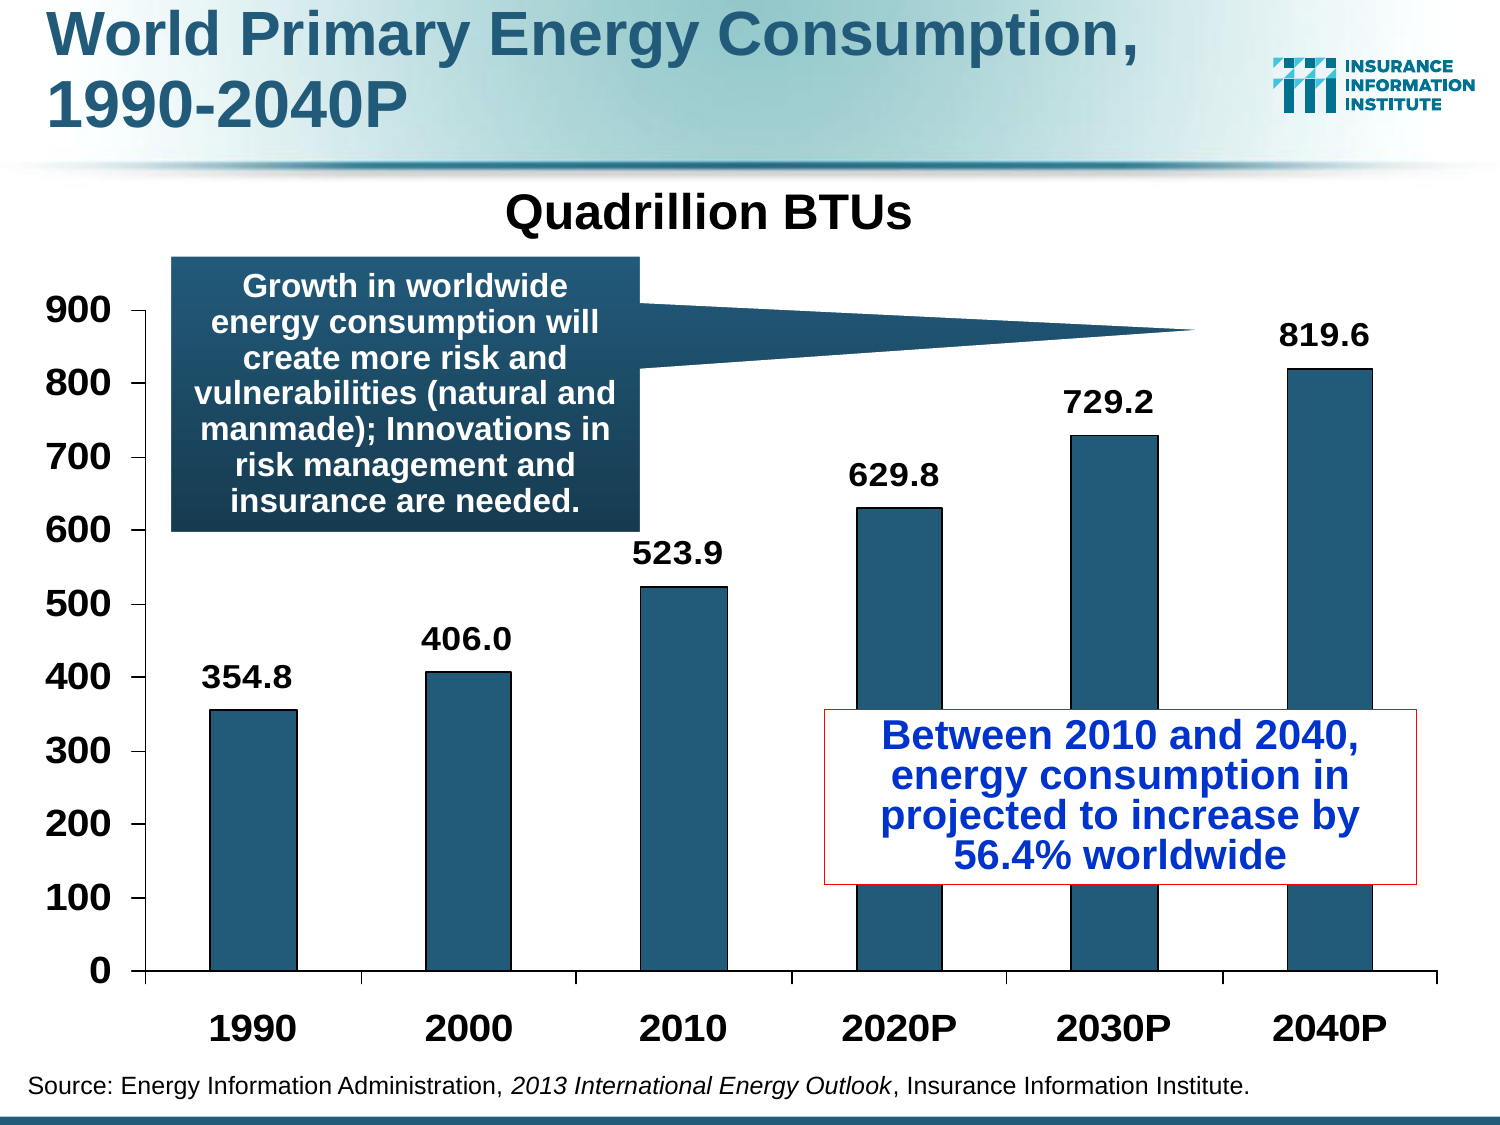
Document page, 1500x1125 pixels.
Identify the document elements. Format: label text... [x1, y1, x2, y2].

text_box Quadrillion BTUs [334, 171, 1085, 247]
picture [0, 0, 1500, 189]
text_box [14, 256, 1480, 1125]
title World Primary Energy Consumption, 1990-2040P [38, 1, 1277, 140]
